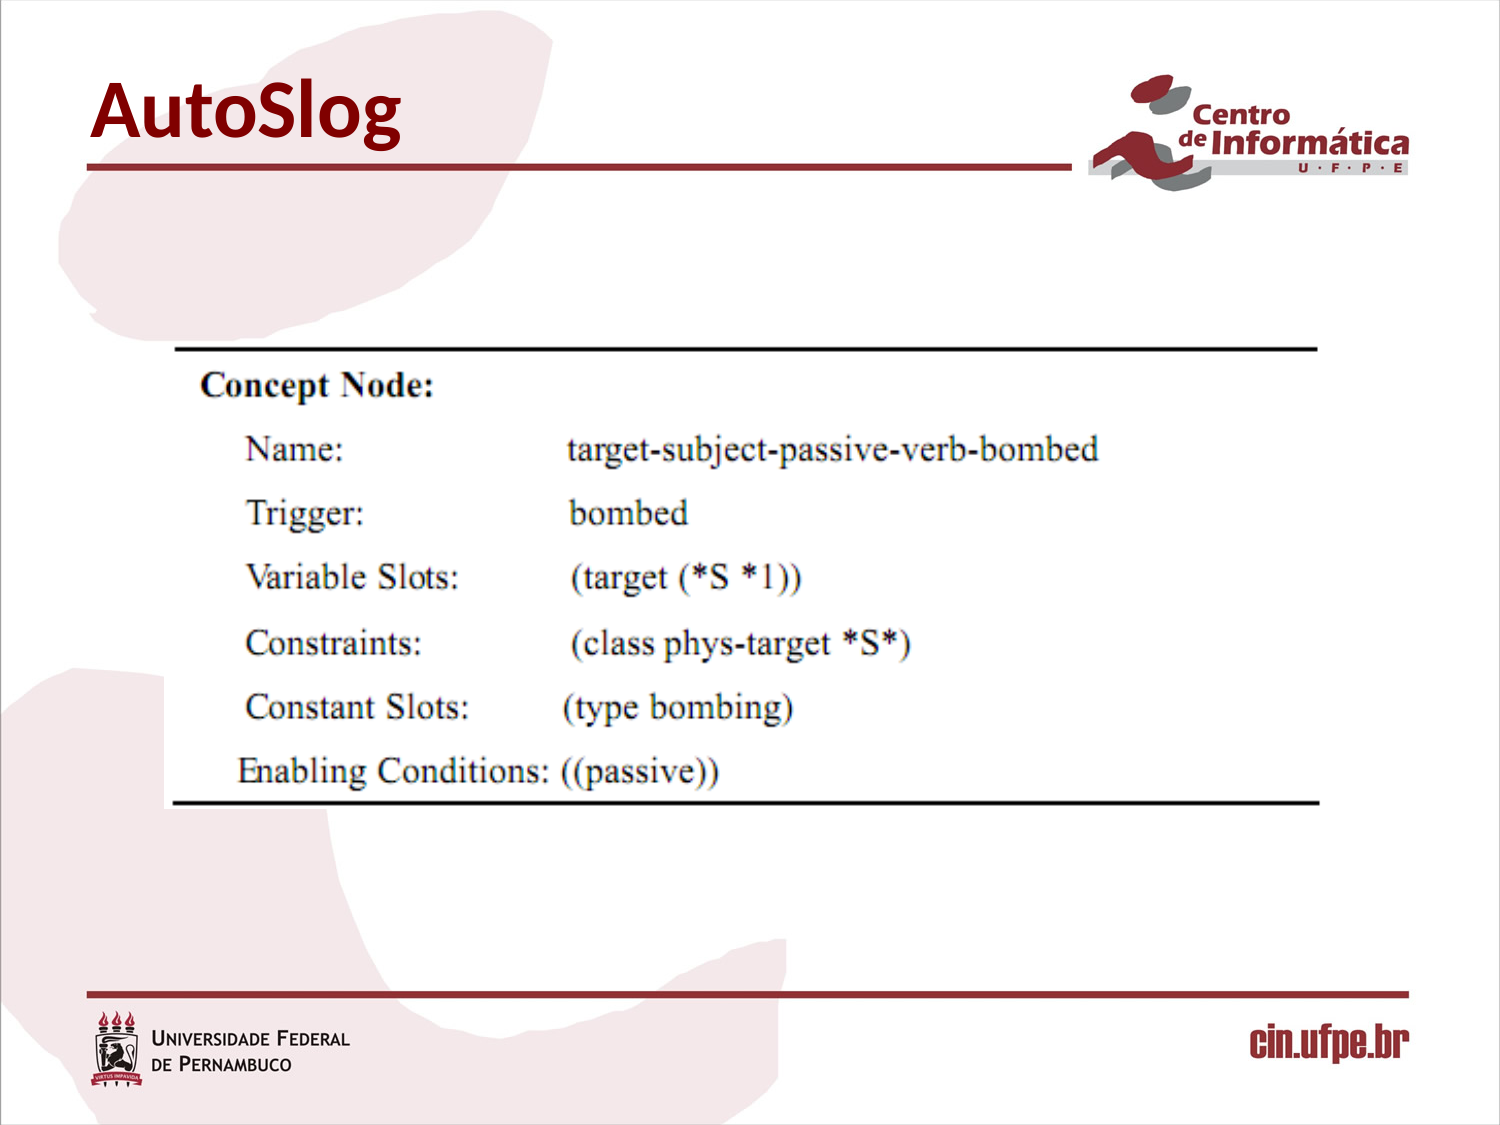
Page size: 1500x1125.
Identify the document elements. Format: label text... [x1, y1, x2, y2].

picture [0, 0, 1500, 1125]
title AutoSlog [74, 44, 1426, 165]
